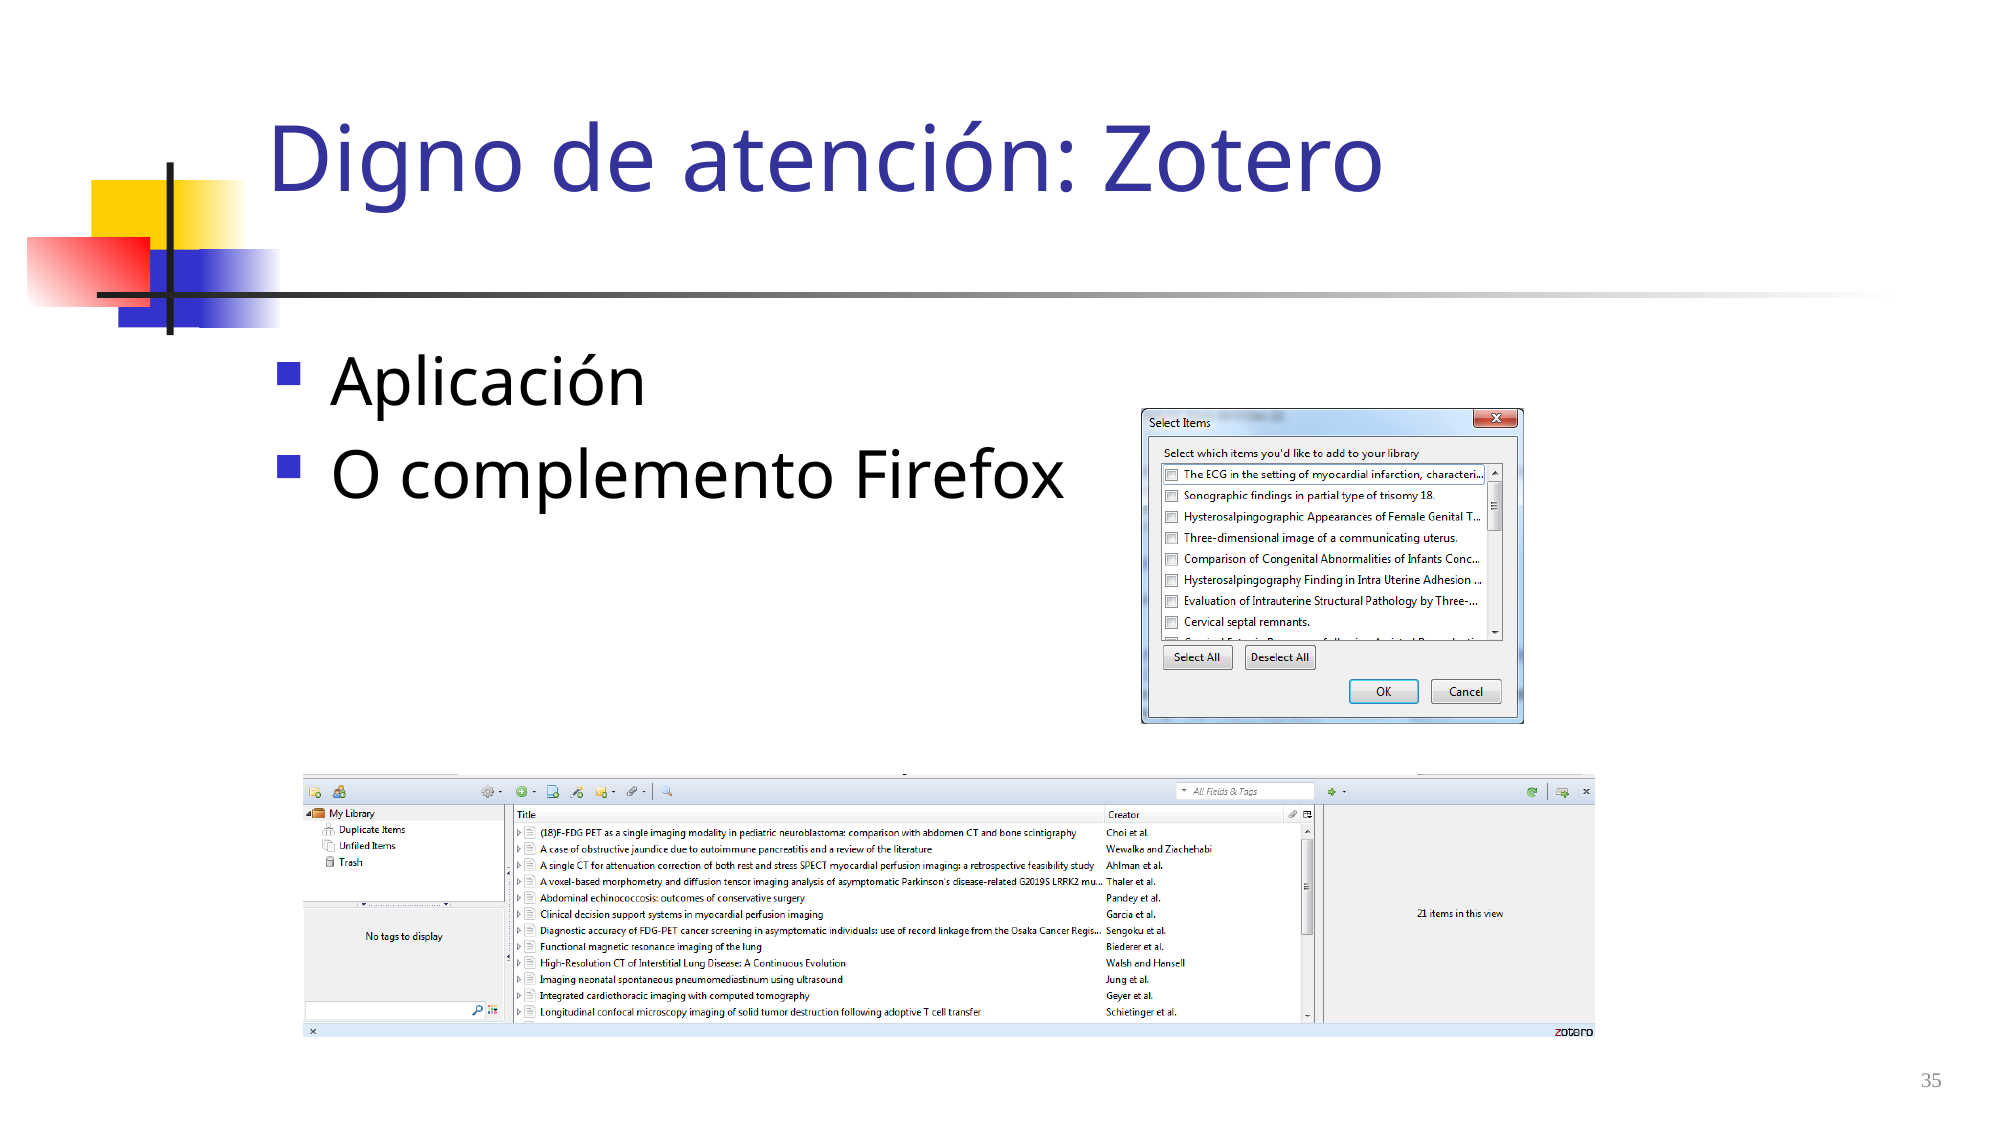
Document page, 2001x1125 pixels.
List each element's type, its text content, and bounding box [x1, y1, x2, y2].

title Digno de atención: Zotero [251, 34, 1957, 276]
picture [303, 774, 1595, 1037]
slide_number 35 [1540, 1023, 1958, 1100]
list Aplicación O complemento Firefox [258, 330, 1959, 1007]
picture [1141, 408, 1524, 724]
